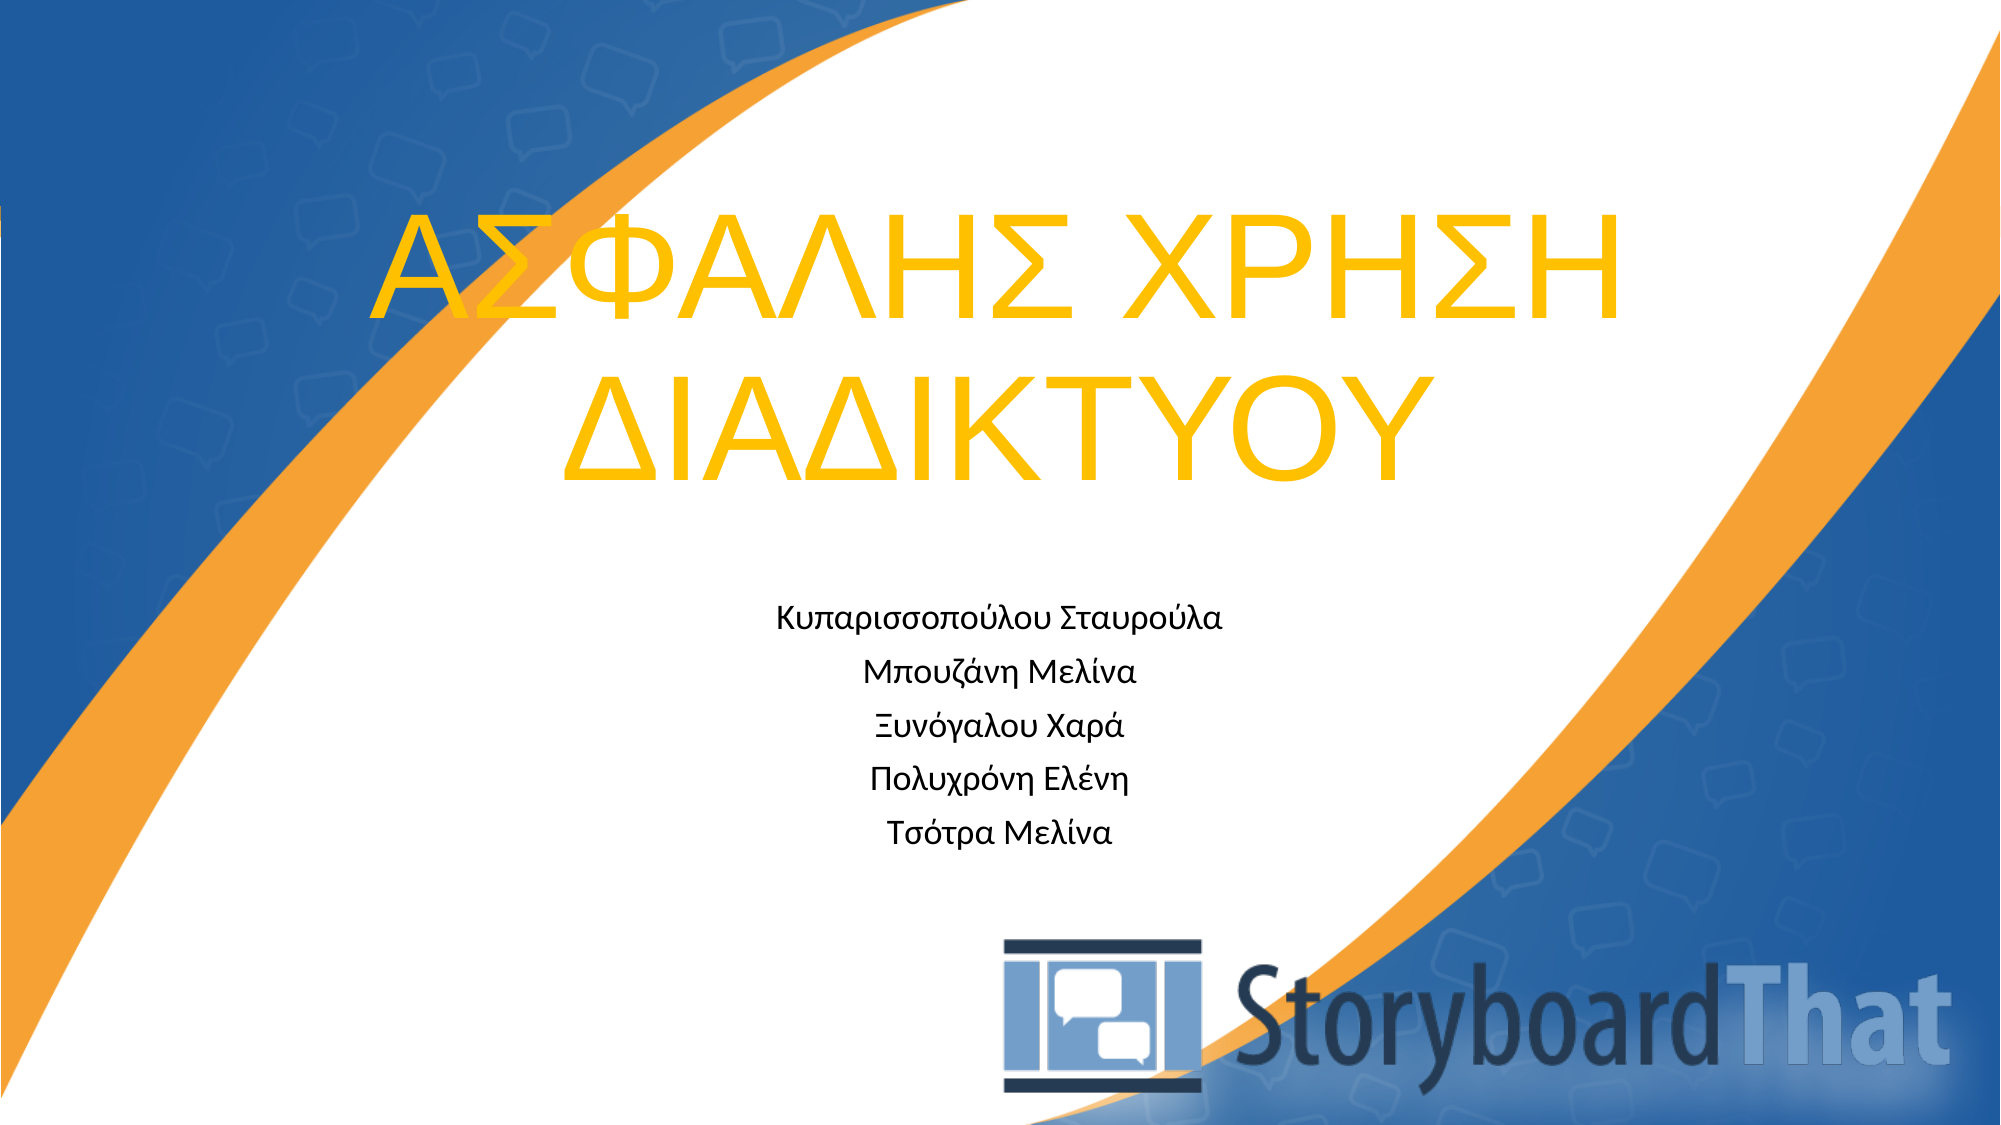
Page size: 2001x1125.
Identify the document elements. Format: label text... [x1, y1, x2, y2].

title ΑΣΦΑΛΗΣ ΧΡΗΣΗ ΔΙΑΔΙΚΤΥΟΥ [249, 128, 1750, 521]
subtitle Κυπαρισσοπούλου Σταυρούλα Μπουζάνη Μελίνα Ξυνόγαλου Χαρά Πολυχρόνη Ελένη Τσότρα Μελίνα [249, 590, 1750, 863]
picture [1, 0, 2000, 1125]
